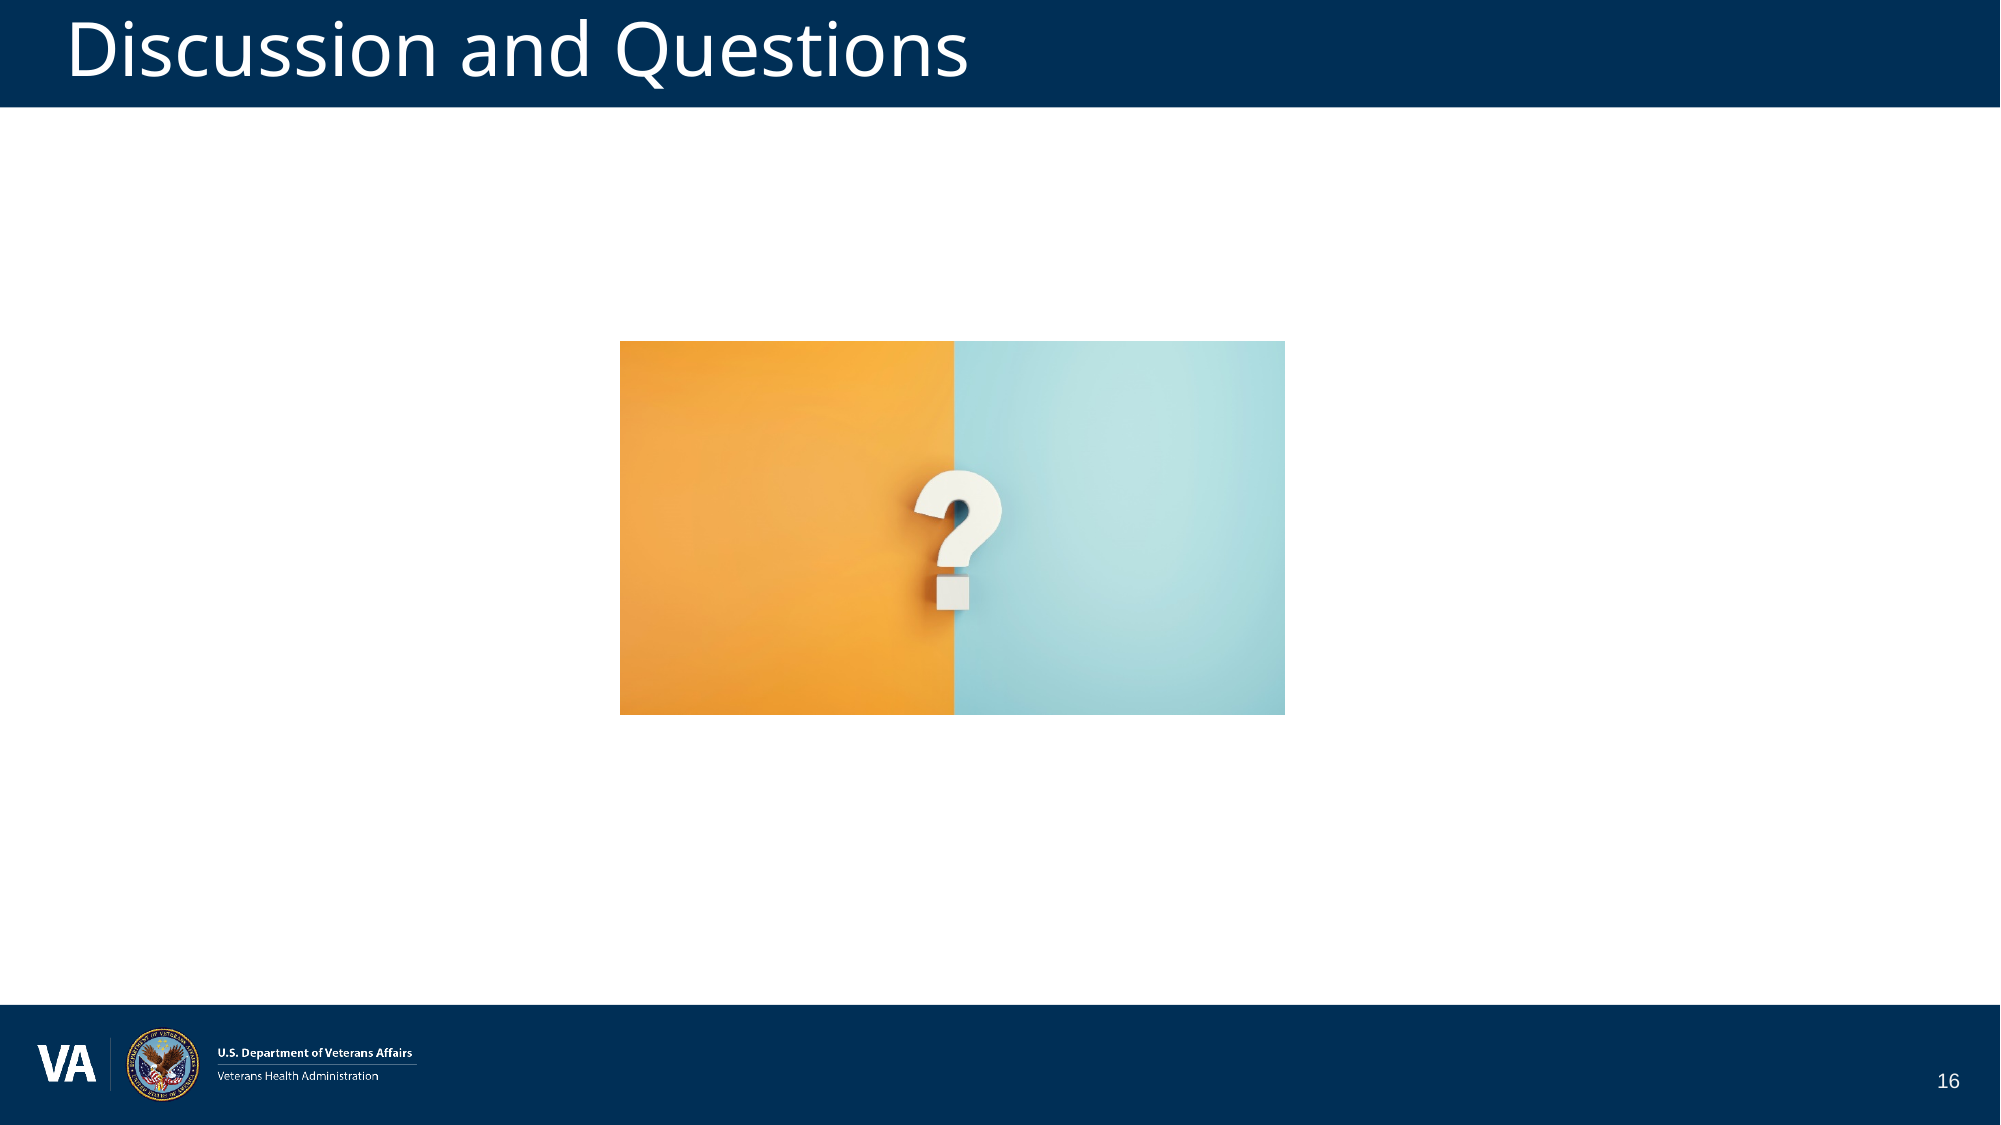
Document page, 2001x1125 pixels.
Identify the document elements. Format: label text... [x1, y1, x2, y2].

picture [620, 341, 1285, 715]
title Discussion and Questions [50, 0, 1934, 108]
slide_number 16 [1524, 1050, 1975, 1110]
picture [37, 1027, 417, 1102]
